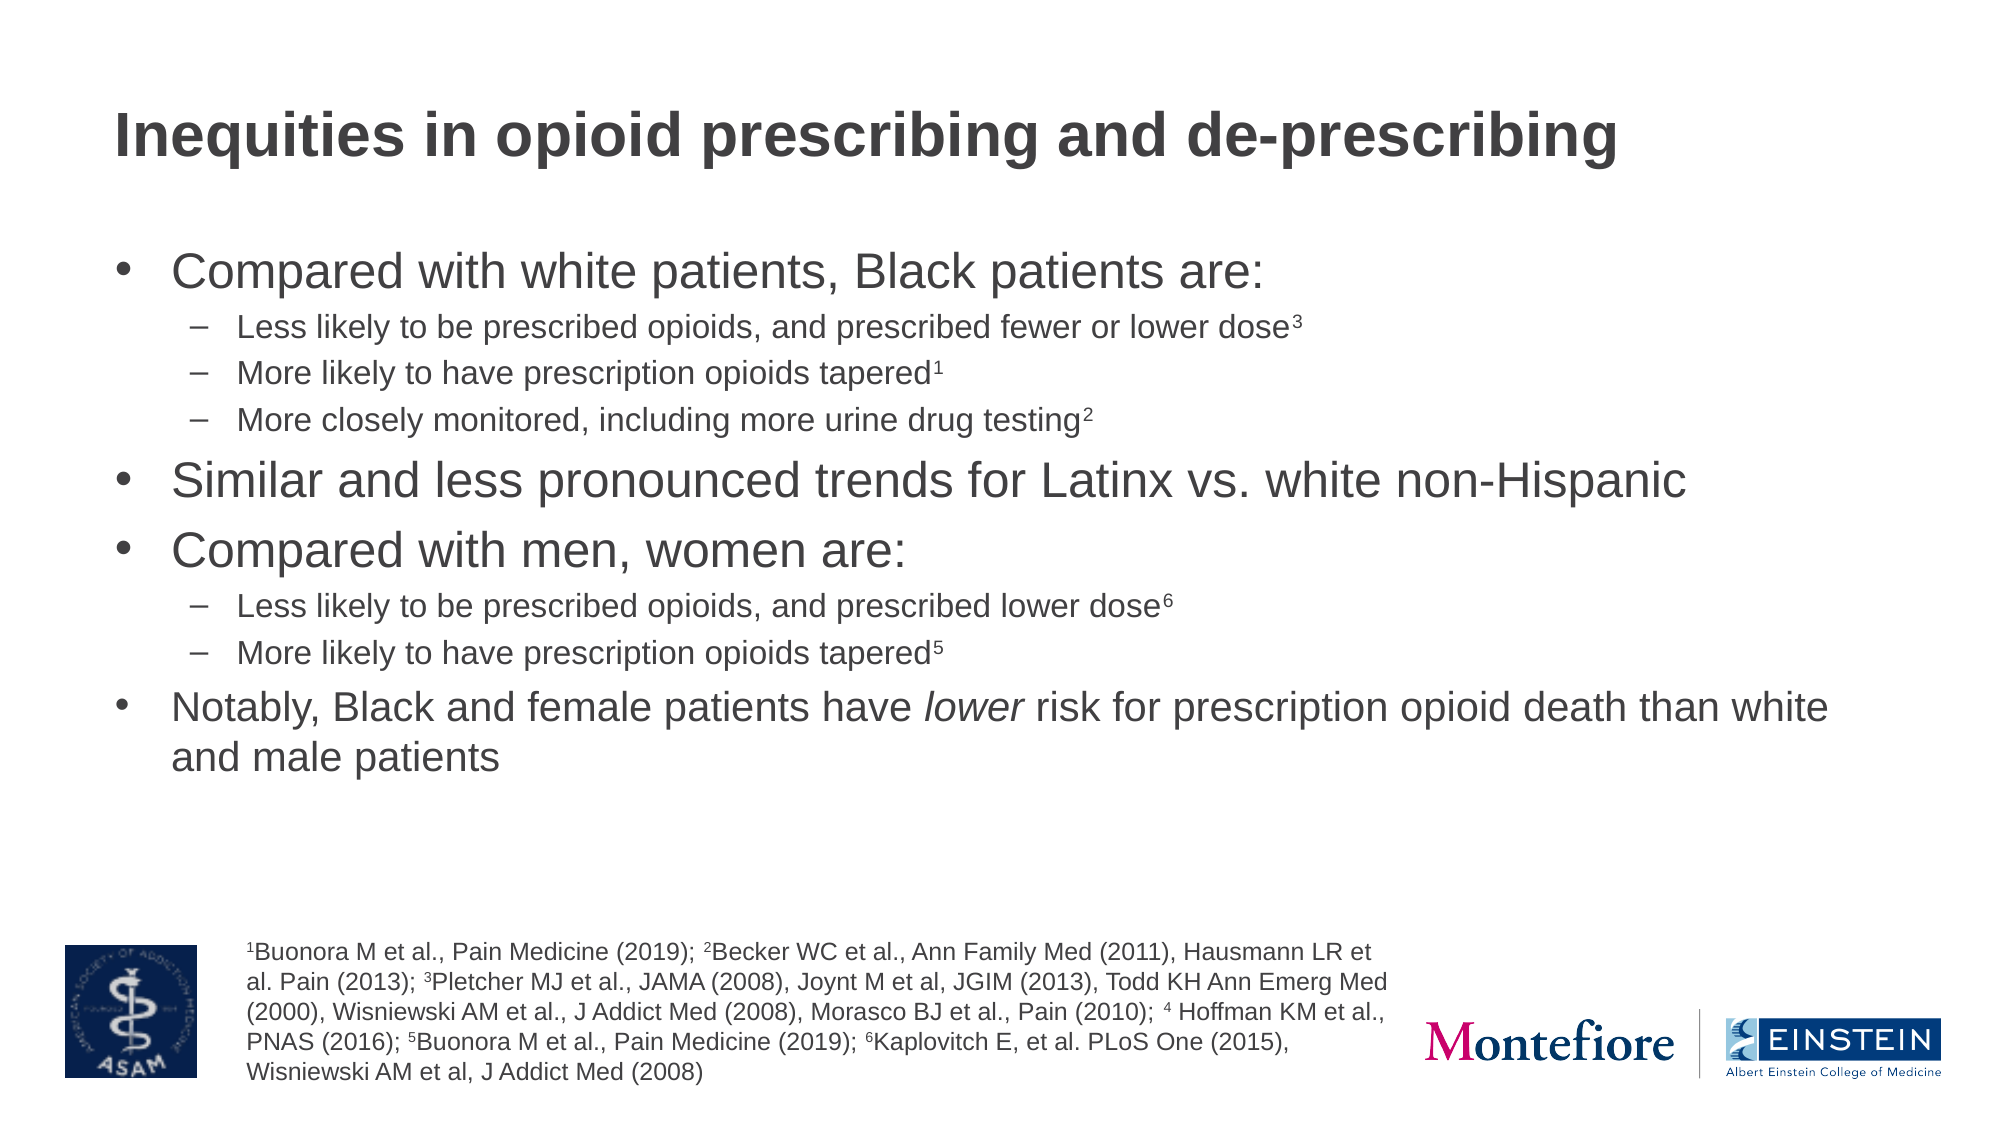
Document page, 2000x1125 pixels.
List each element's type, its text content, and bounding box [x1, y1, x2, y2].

picture [64, 945, 198, 1078]
text_box 1Buonora M et al., Pain Medicine (2019); 2Becker WC et al., Ann Family Med (2011), Hausmann LR et al. Pain (2013); 3Pletcher MJ et al., JAMA (2008), Joynt M et al, JGIM (2013), Todd KH Ann Emerg Med (2000), Wisniewski AM et al., J Addict Med (2008), Morasco BJ et al., Pain (2010); 4 Hoffman KM et al., PNAS (2016); 5Buonora M et al., Pain Medicine (2019); 6Kaplovitch E, et al. PLoS One (2015), Wisniewski AM et al, J Addict Med (2008) [231, 928, 1418, 1093]
list Compared with white patients, Black patients are: Less likely to be prescribed opioids, and prescribed fewer or lower dose3 More likely to have prescription opioids tapered1 More closely monitored, including more urine drug testing2 Similar and less pronounced trends for Latinx vs. white non-Hispanic Compared with men, women are: Less likely to be prescribed opioids, and prescribed lower dose6 More likely to have prescription opioids tapered5 Notably, Black and female patients have lower risk for prescription opioid death than white and male patients [99, 230, 1900, 985]
picture [1425, 1009, 1941, 1079]
title Inequities in opioid prescribing and de-prescribing [99, 100, 1900, 177]
